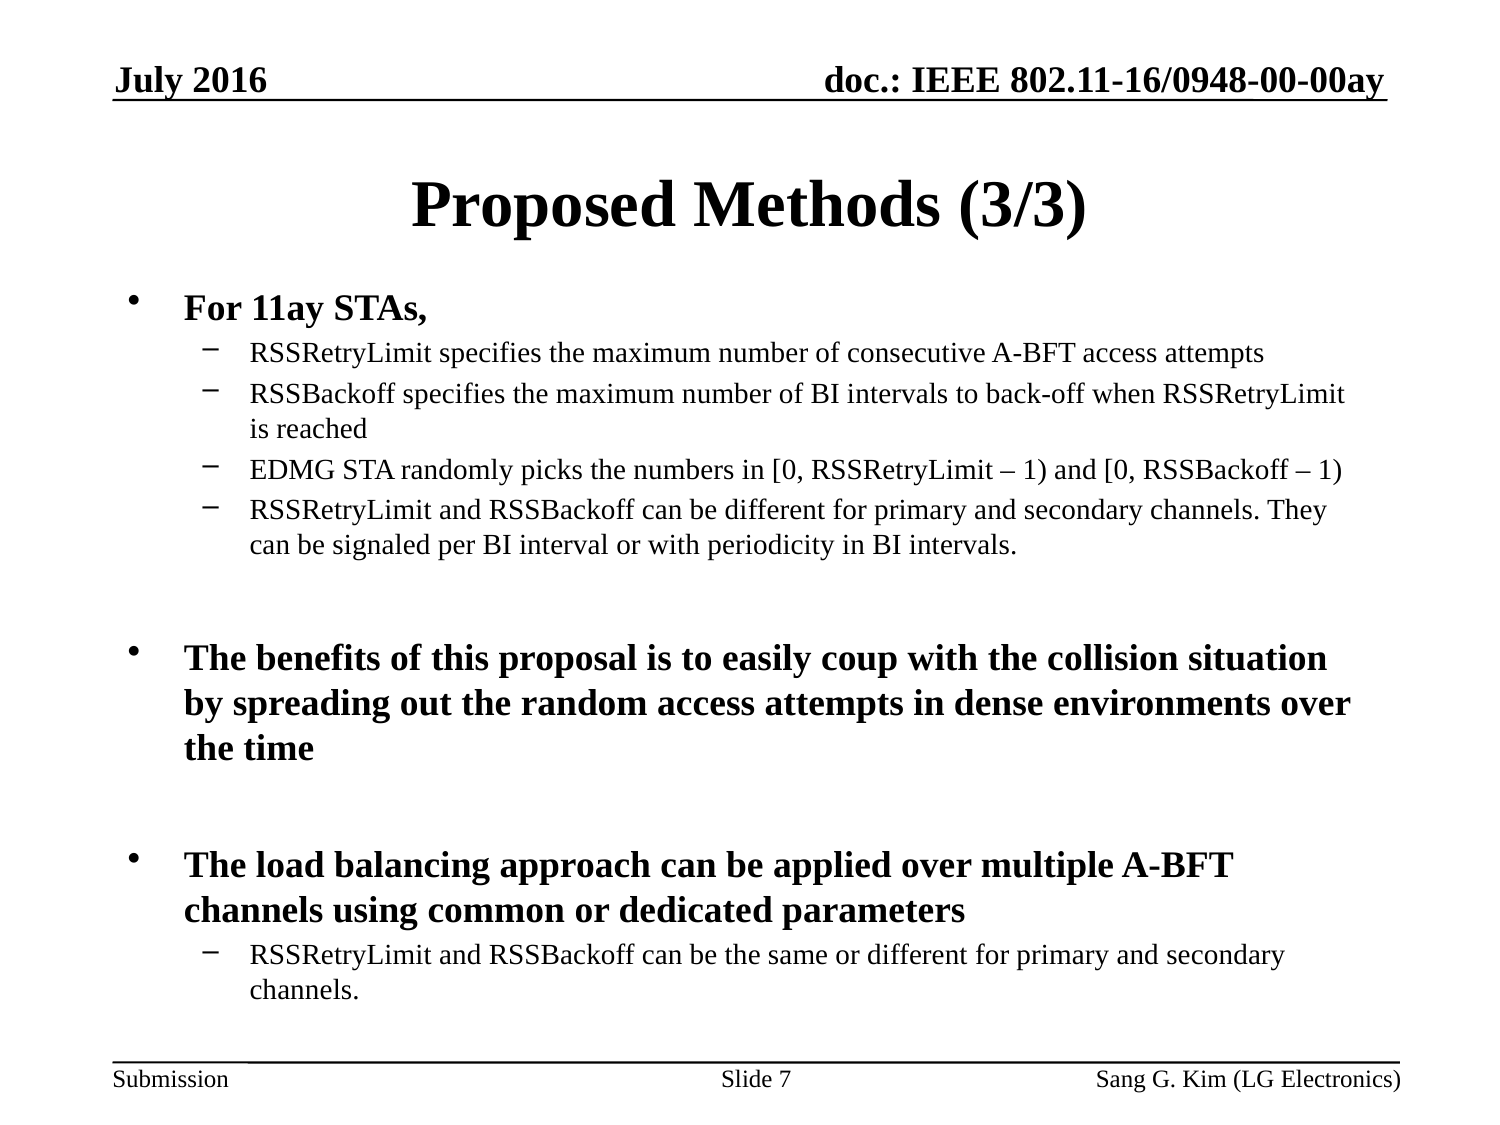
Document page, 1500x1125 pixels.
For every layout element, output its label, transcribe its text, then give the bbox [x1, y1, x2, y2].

slide_number Slide 7 [712, 1061, 800, 1093]
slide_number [114, 54, 270, 101]
title Proposed Methods (3/3) [112, 112, 1388, 275]
list For 11ay STAs, RSSRetryLimit specifies the maximum number of consecutive A-BFT access attempts RSSBackoff specifies the maximum number of BI intervals to back-off when RSSRetryLimit is reached EDMG STA randomly picks the numbers in [0, RSSRetryLimit – 1) and [0, RSSBackoff – 1) RSSRetryLimit and RSSBackoff can be different for primary and secondary channels. They can be signaled per BI interval or with periodicity in BI intervals. The benefits of this proposal is to easily coup with the collision situation by spreading out the random access attempts in dense environments over the time The load balancing approach can be applied over multiple A-BFT channels using common or dedicated parameters RSSRetryLimit and RSSBackoff can be the same or different for primary and secondary channels. [112, 275, 1388, 1025]
footer Sang G. Kim (LG Electronics) [949, 1061, 1402, 1093]
